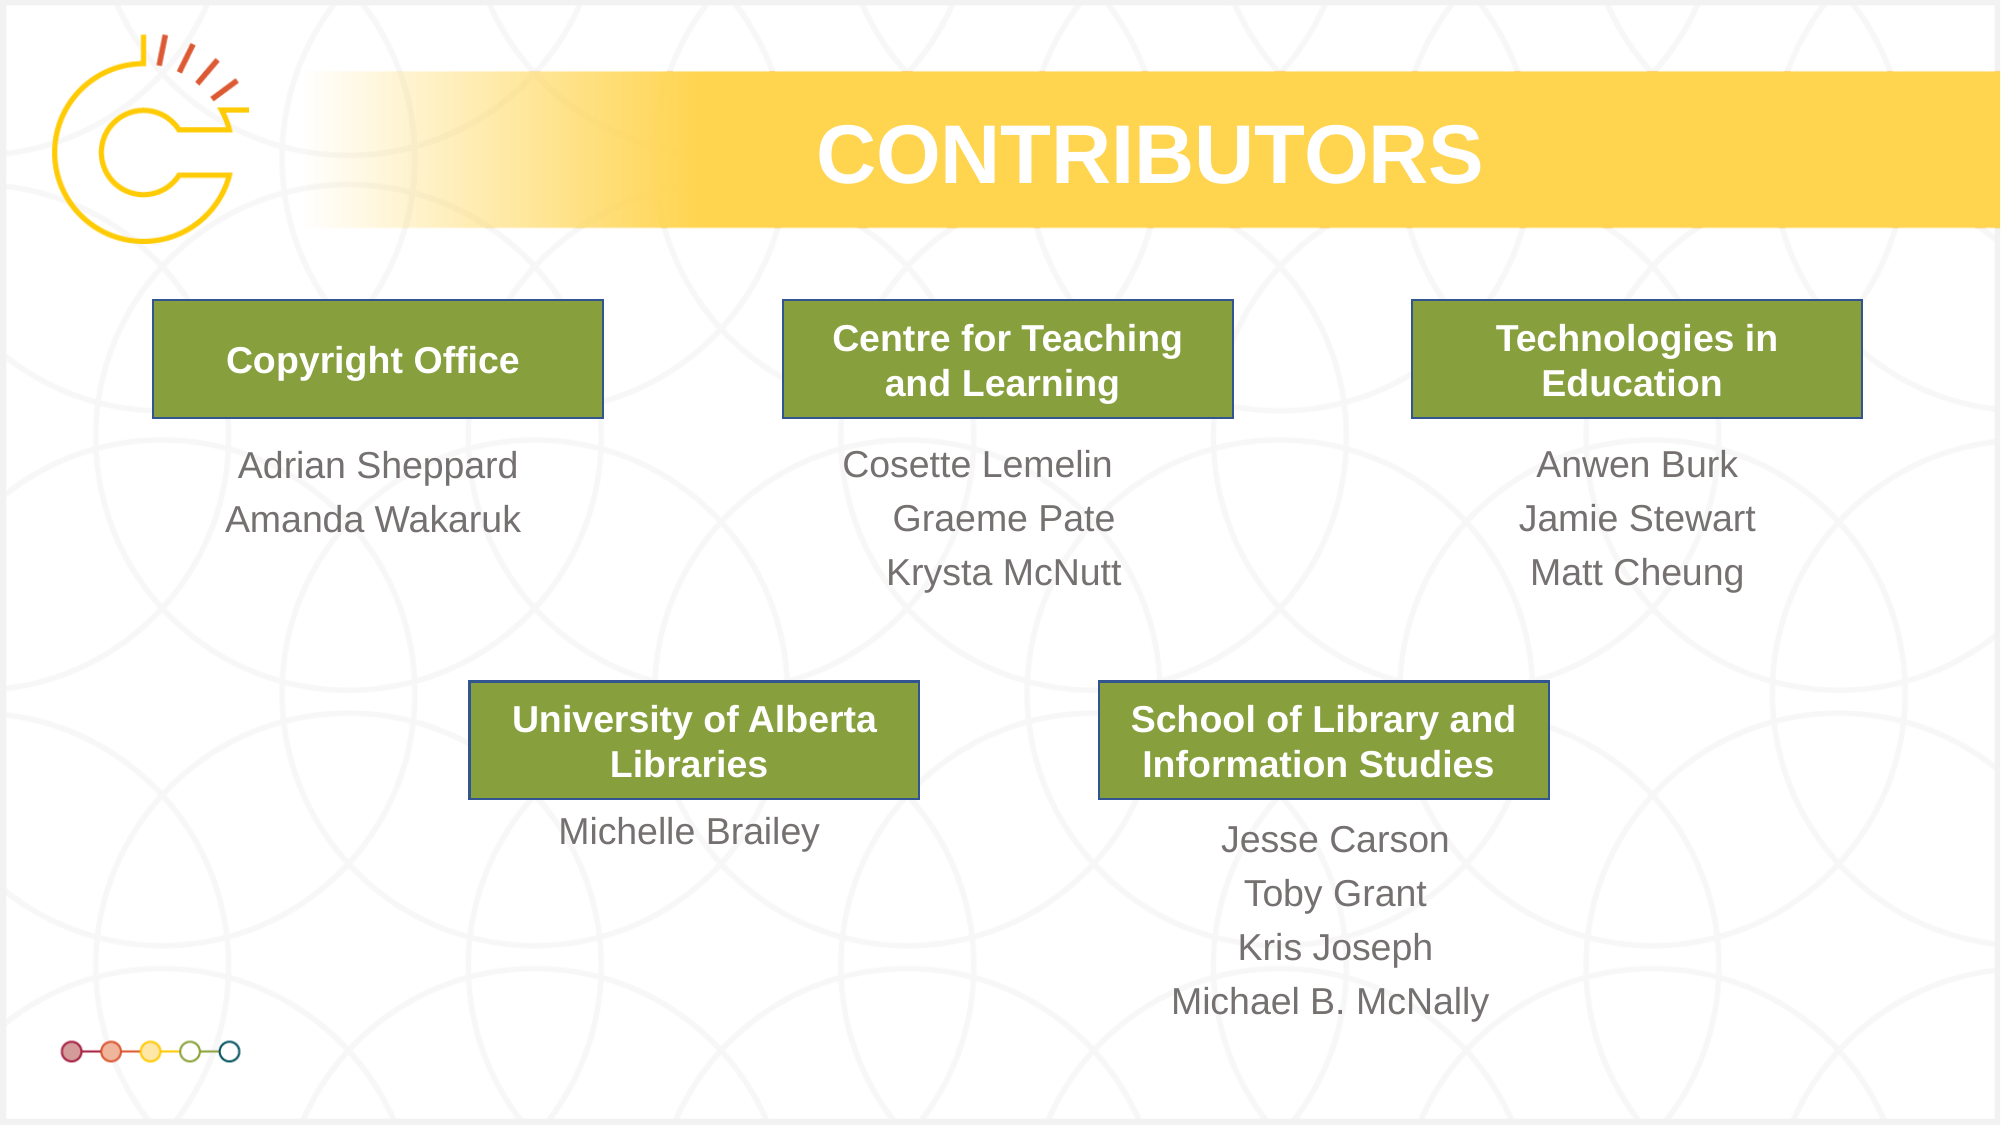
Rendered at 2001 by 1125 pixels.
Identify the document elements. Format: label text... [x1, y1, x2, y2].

text_box Michelle Brailey [524, 799, 865, 860]
text_box School of Library and Information Studies [1098, 680, 1550, 800]
text_box Centre for Teaching and Learning [782, 299, 1234, 419]
text_box University of Alberta Libraries [468, 680, 920, 800]
text_box Cosette Lemelin Graeme Pate Krysta McNutt [808, 424, 1168, 601]
title CONTRIBUTORS [438, 85, 1863, 240]
text_box Copyright Office [152, 299, 604, 419]
text_box Anwen Burk Jamie Stewart Matt Cheung [1467, 424, 1808, 601]
text_box Technologies in Education [1411, 299, 1863, 419]
picture [0, 0, 2001, 1125]
text_box Jesse Carson Toby Grant Kris Joseph Michael B. McNally [1153, 798, 1518, 1030]
text_box Adrian Sheppard Amanda Wakaruk [208, 424, 549, 548]
